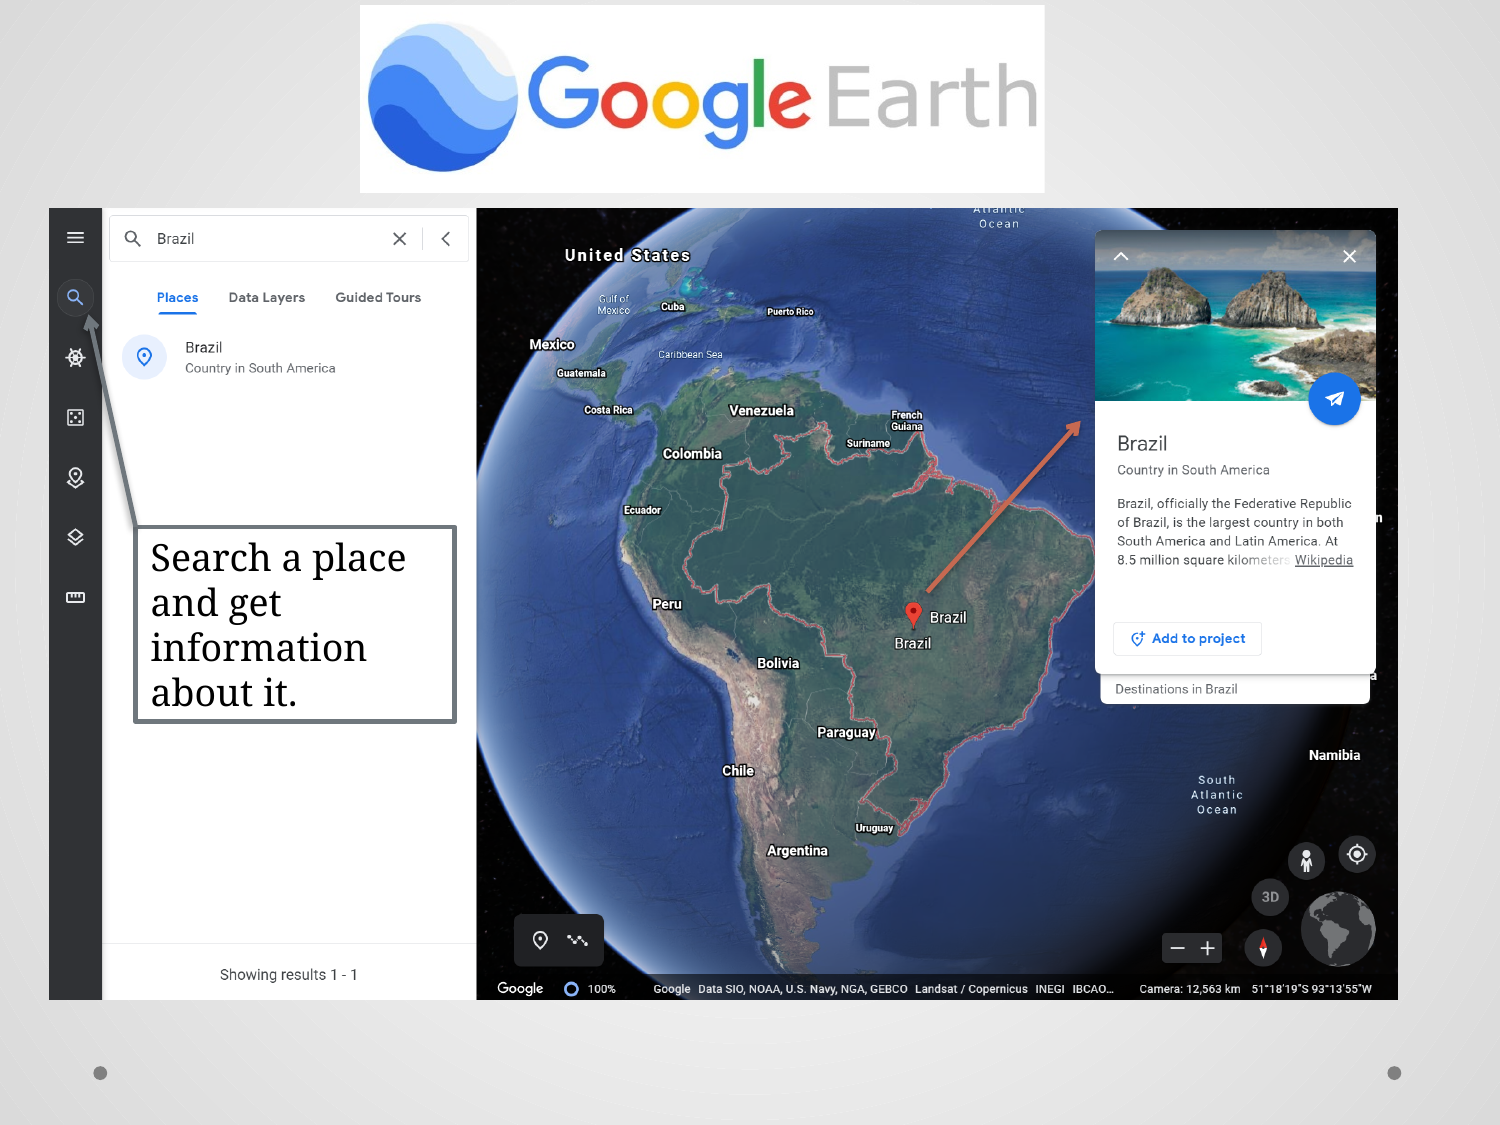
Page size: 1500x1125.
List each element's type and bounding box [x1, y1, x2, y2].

picture [359, 5, 1046, 193]
text_box [926, 420, 1081, 593]
picture [49, 207, 1399, 1000]
text_box [88, 314, 136, 528]
